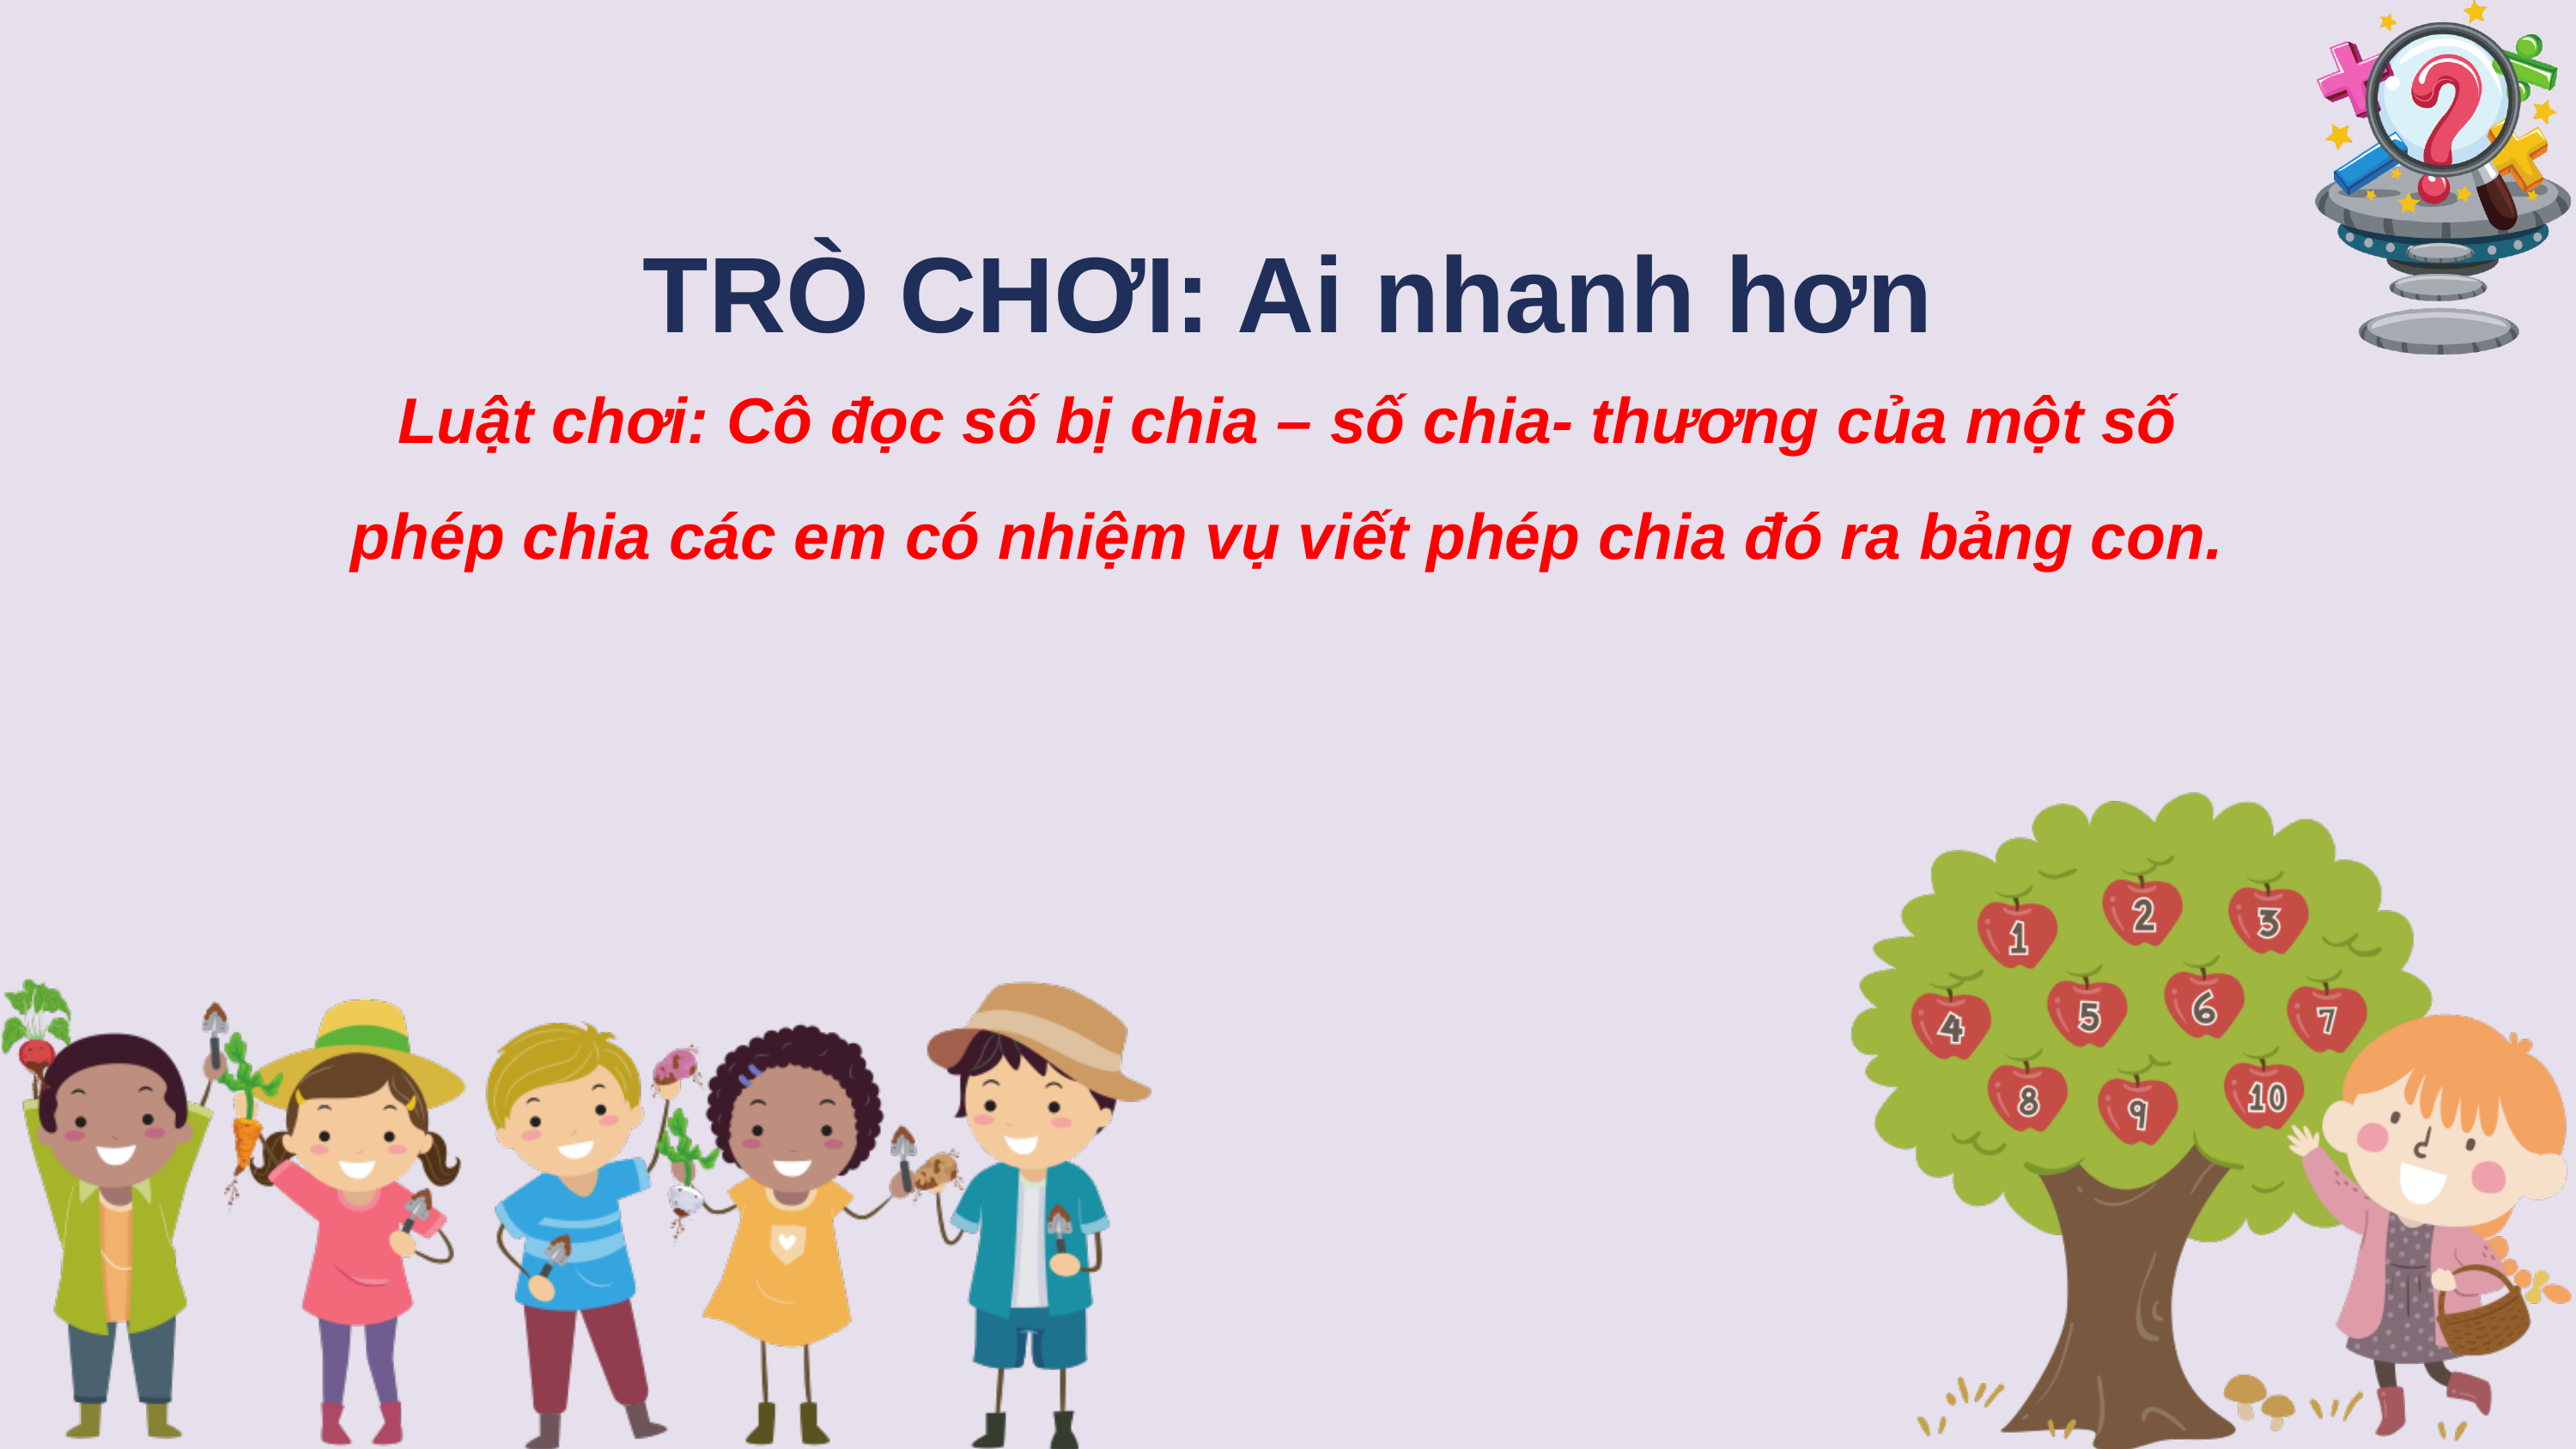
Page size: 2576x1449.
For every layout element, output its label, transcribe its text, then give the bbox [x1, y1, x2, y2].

picture [1, 978, 1151, 1449]
text_box TRÒ CHƠI: Ai nhanh hơn [424, 144, 2152, 334]
picture [2314, 0, 2571, 355]
text_box Luật chơi: Cô đọc số bị chia – số chia- thương của một số phép chia các em có nhiệm vụ viết phép chia đó ra bảng con. [307, 334, 2269, 579]
picture [1828, 777, 2576, 1449]
